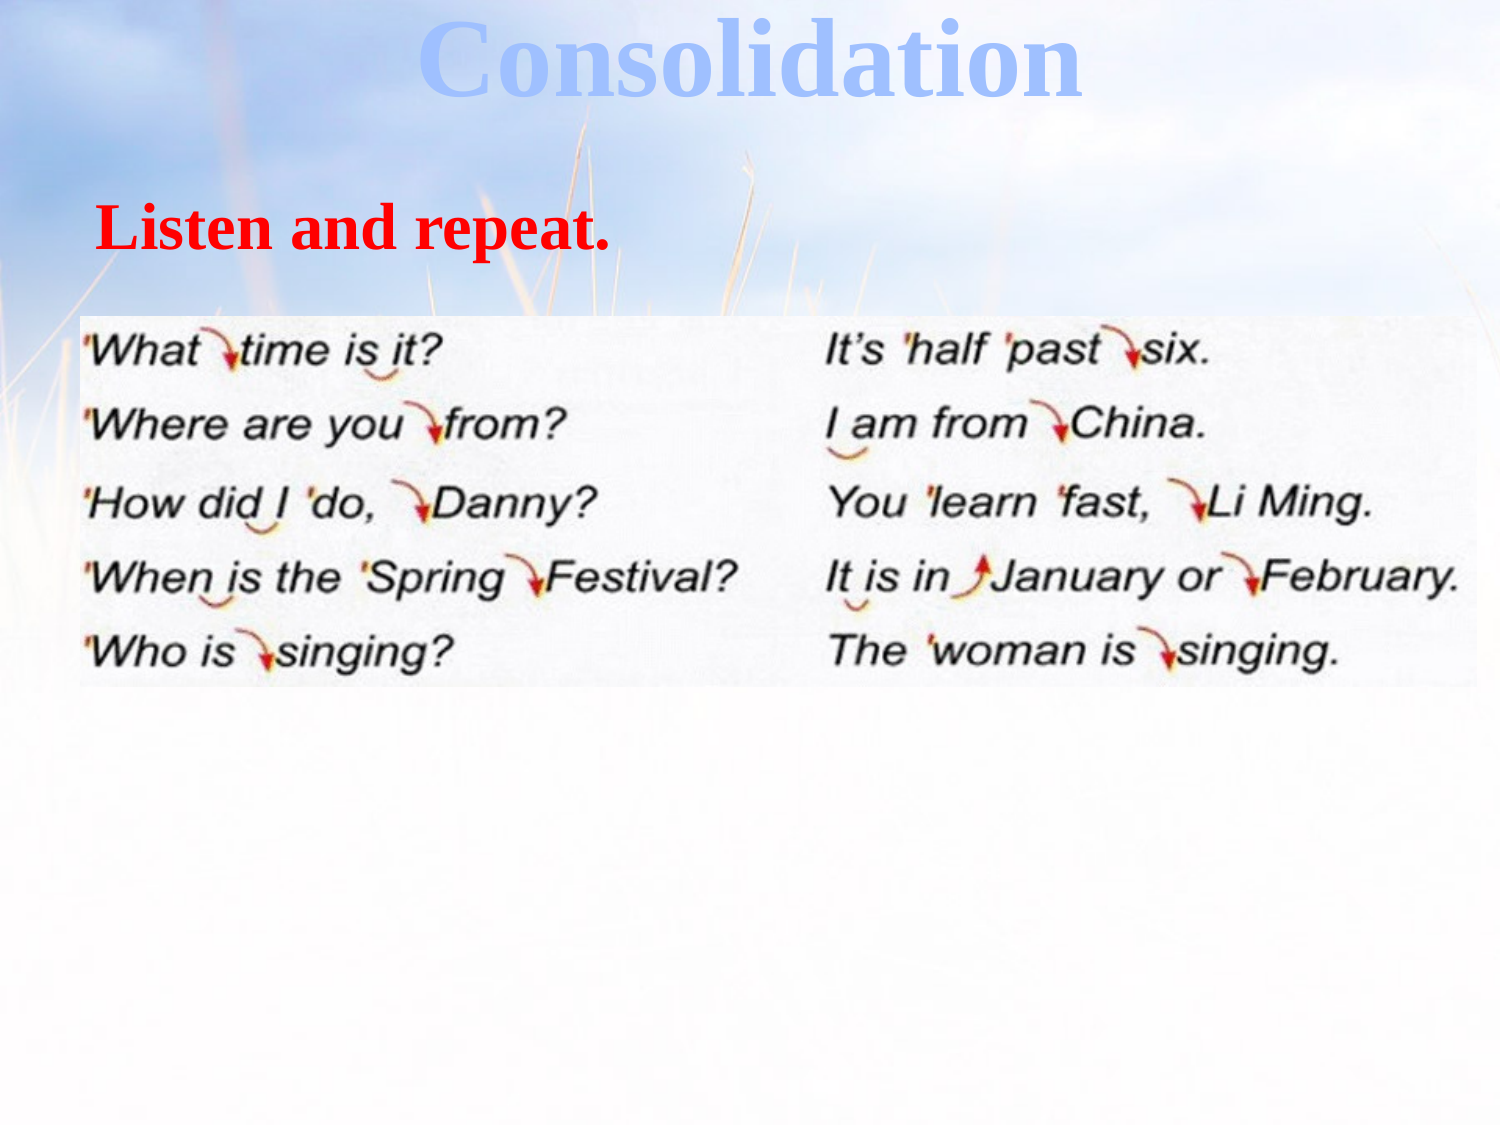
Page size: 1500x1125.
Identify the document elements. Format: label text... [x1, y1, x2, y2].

text_box Consolidation [0, 0, 1500, 127]
text_box Listen and repeat. [80, 175, 762, 271]
picture [0, 127, 1500, 1125]
